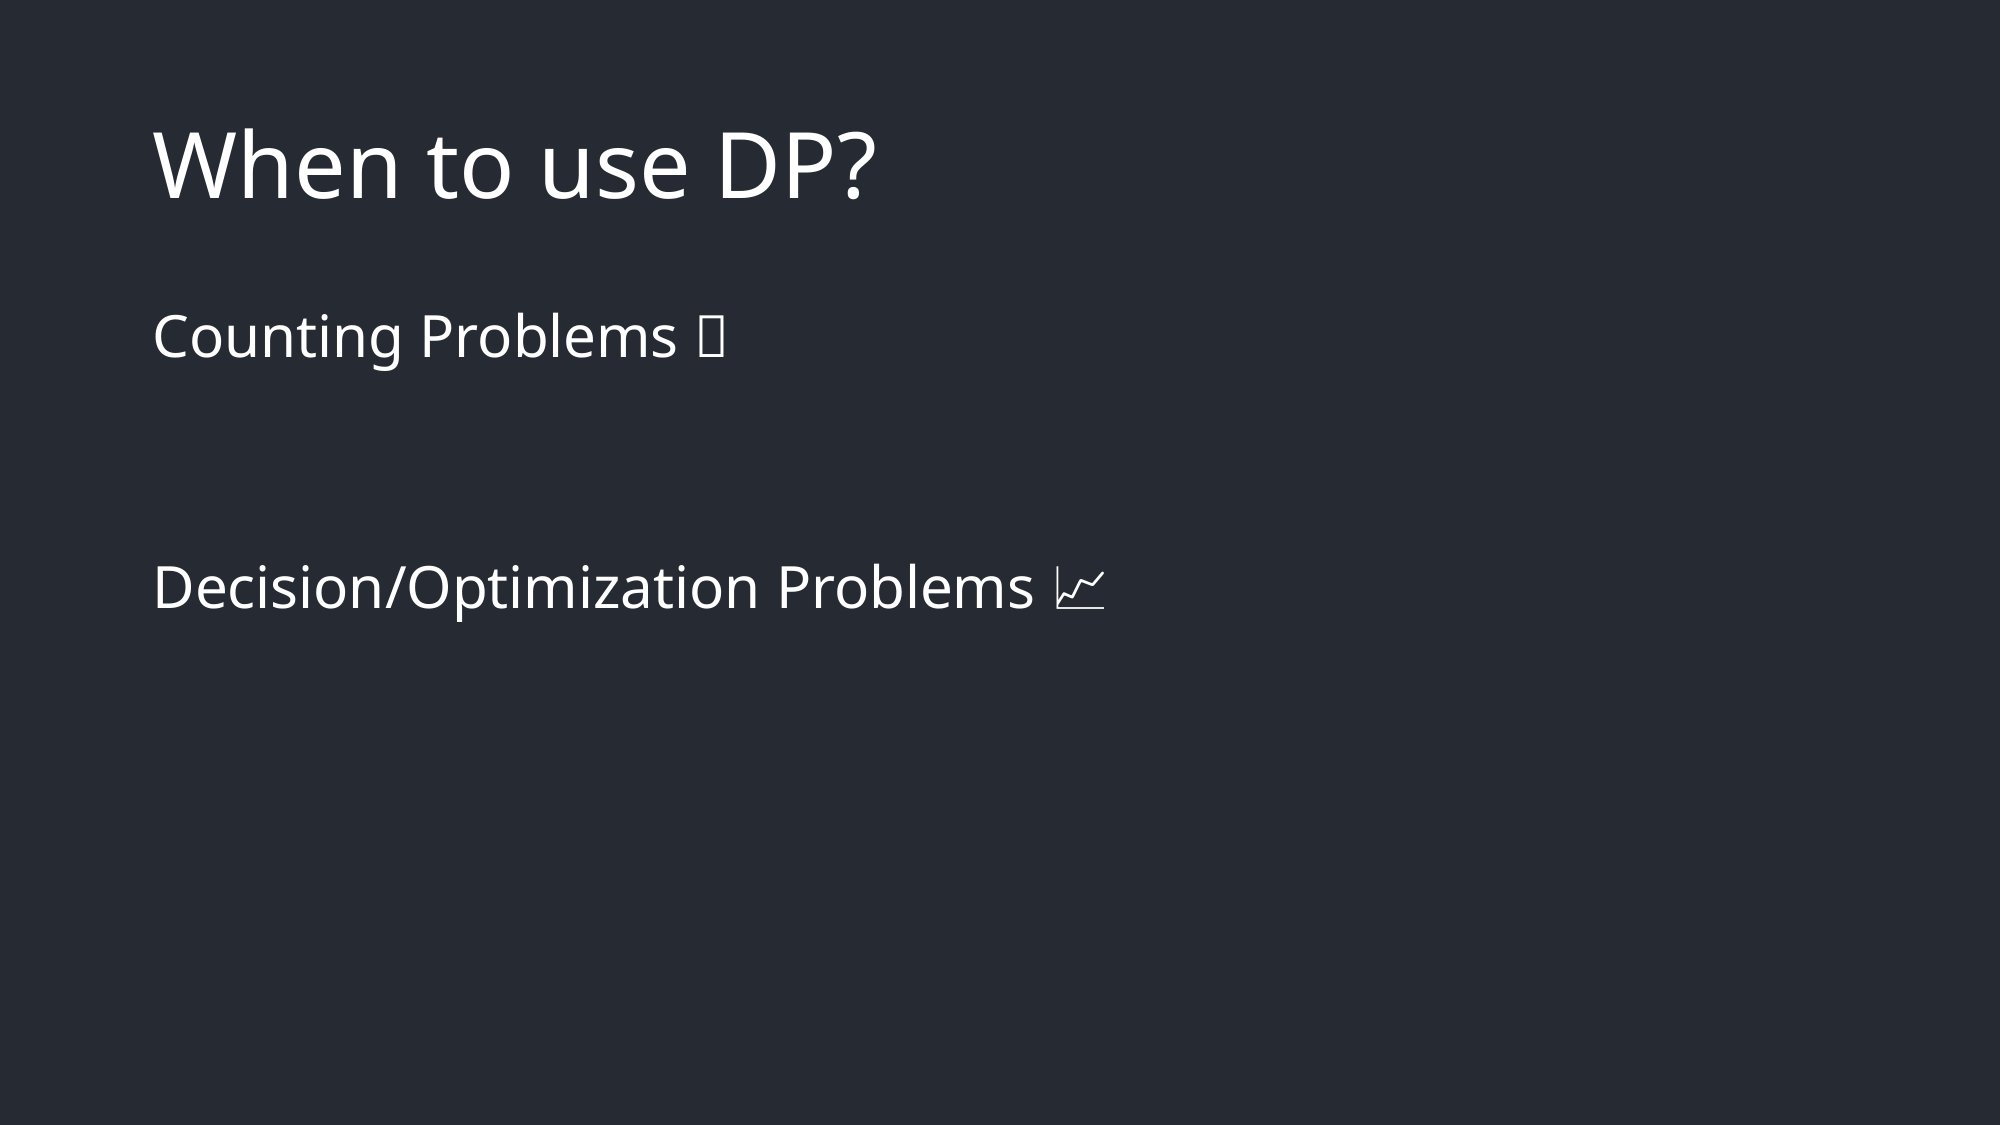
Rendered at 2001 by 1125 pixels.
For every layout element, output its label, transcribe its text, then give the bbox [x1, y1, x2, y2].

title When to use DP? [137, 59, 1863, 278]
list Counting Problems 🔢 Decision/Optimization Problems 📈 [137, 299, 1863, 1014]
